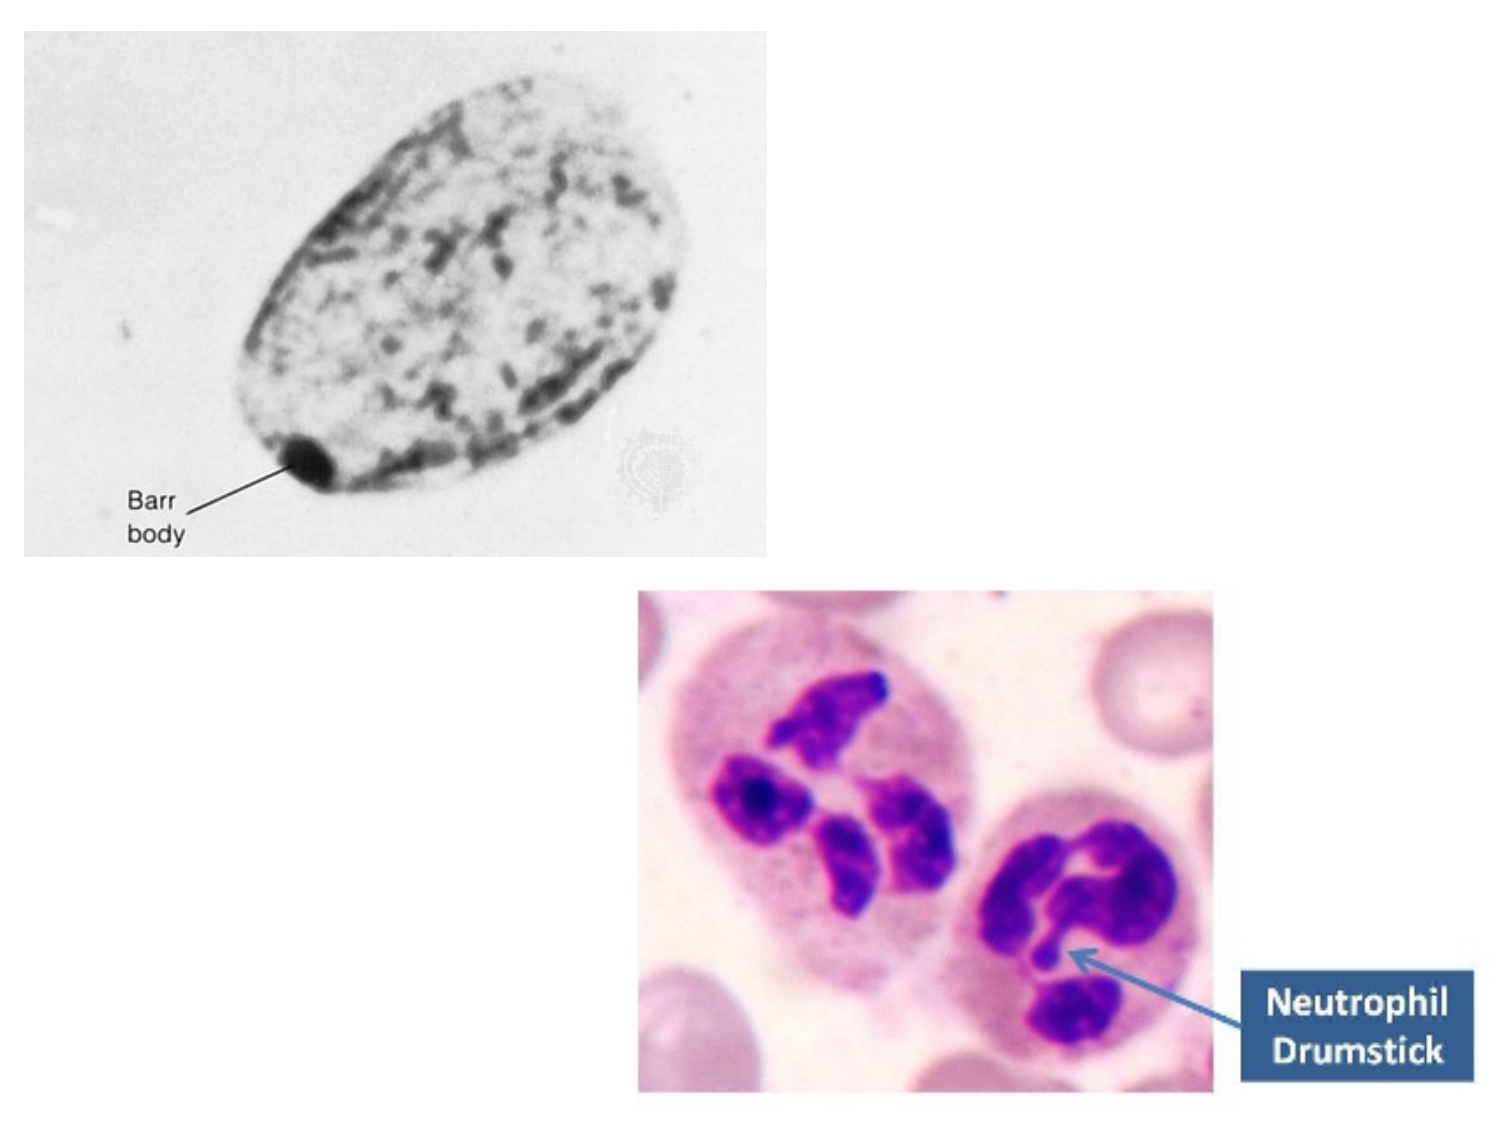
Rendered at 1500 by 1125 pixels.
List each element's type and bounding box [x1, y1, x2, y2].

picture [624, 574, 1492, 1113]
picture [24, 30, 767, 557]
